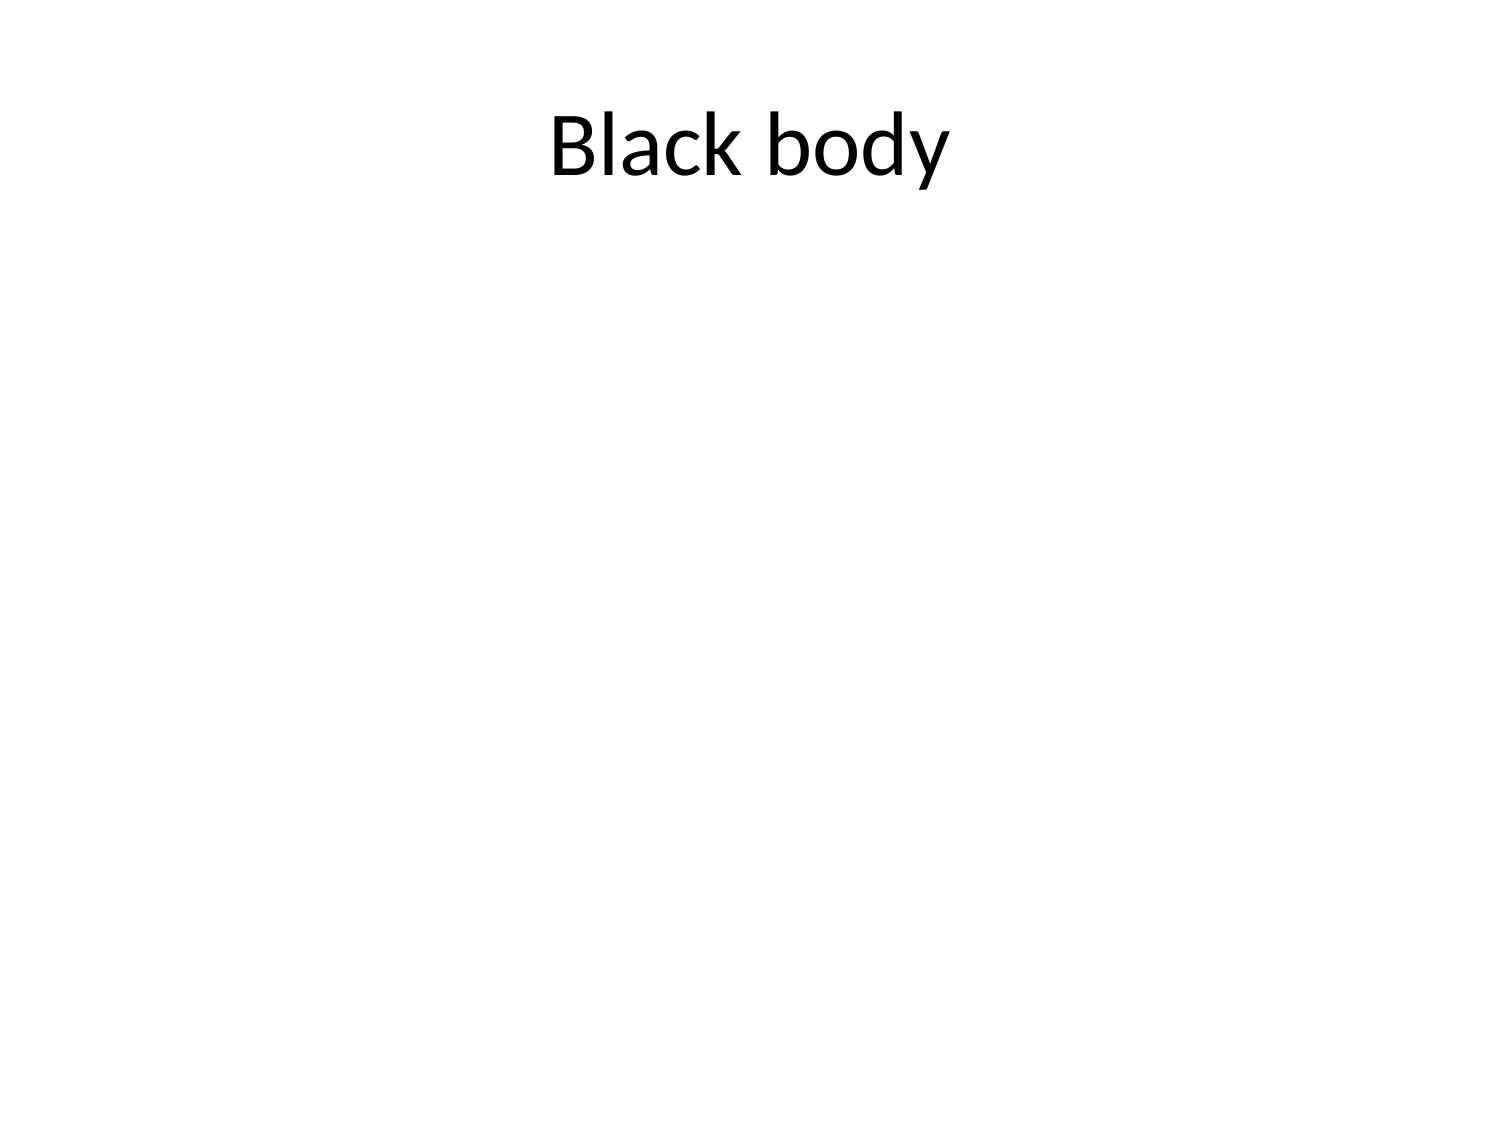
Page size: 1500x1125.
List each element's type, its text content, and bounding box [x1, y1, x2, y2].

title Black body [75, 45, 1425, 233]
